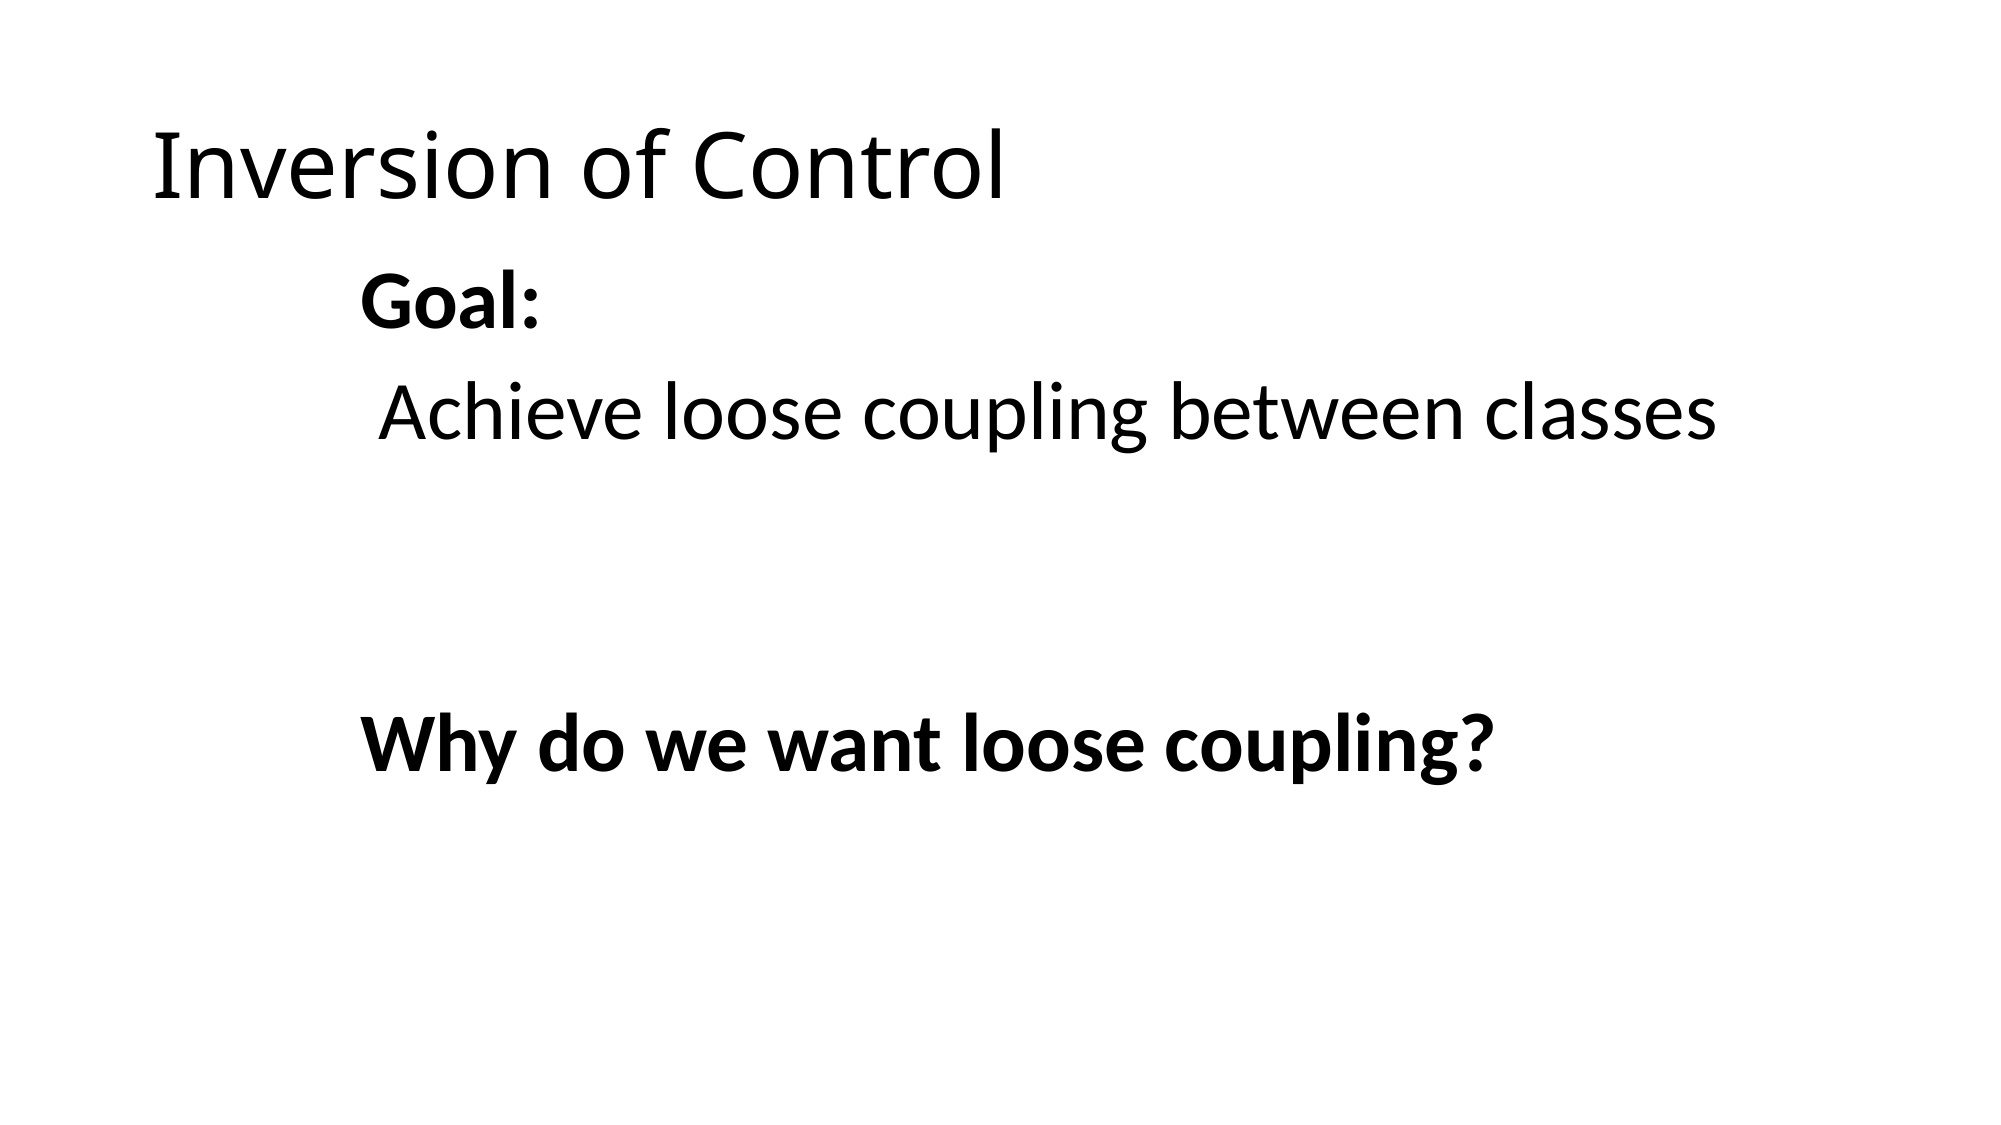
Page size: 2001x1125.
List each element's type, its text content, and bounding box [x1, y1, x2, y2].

list Goal: Achieve loose coupling between classes Why do we want loose coupling? [345, 249, 1845, 506]
title Inversion of Control [137, 59, 1863, 278]
